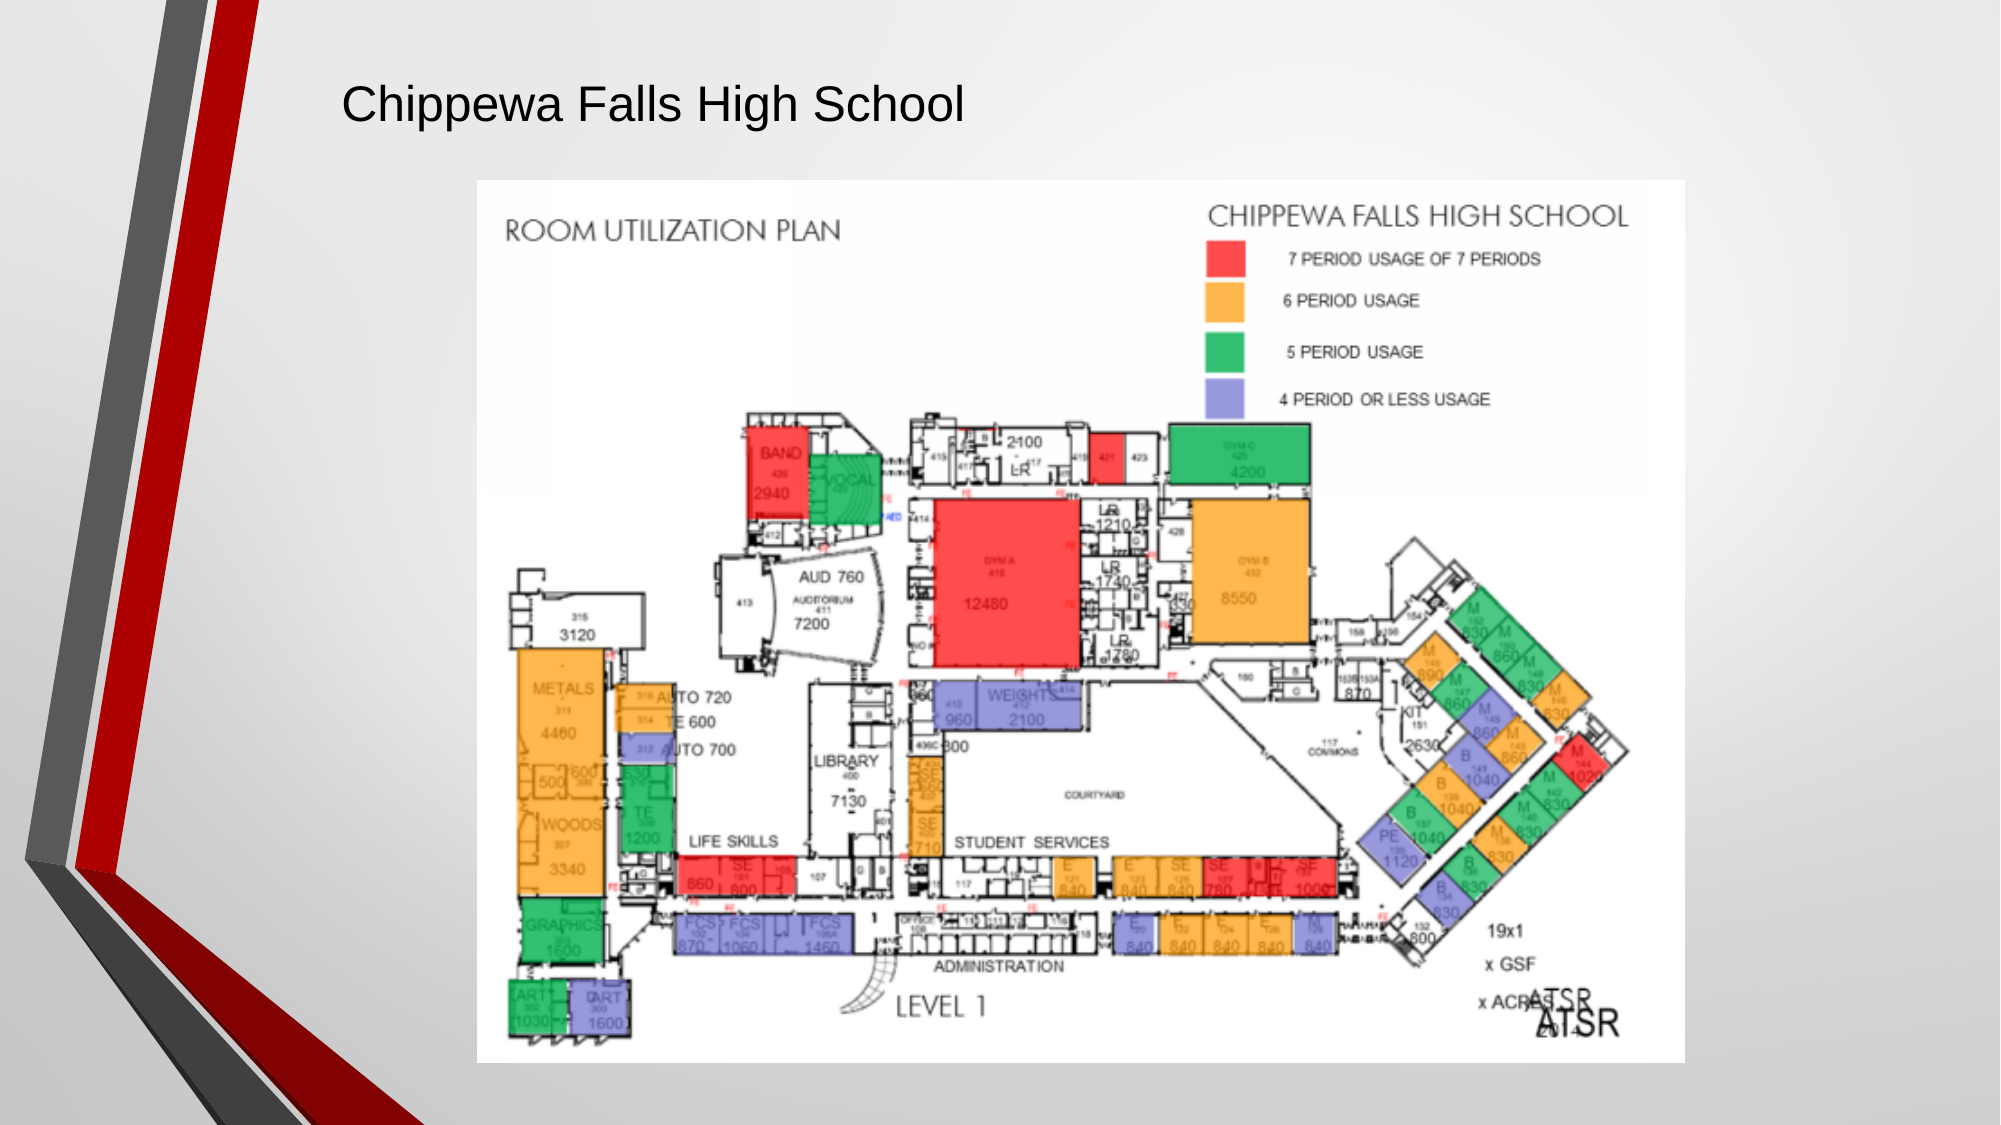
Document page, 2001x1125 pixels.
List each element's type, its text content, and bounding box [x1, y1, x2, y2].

picture [477, 180, 1685, 1064]
text_box Chippewa Falls High School [326, 63, 1245, 139]
